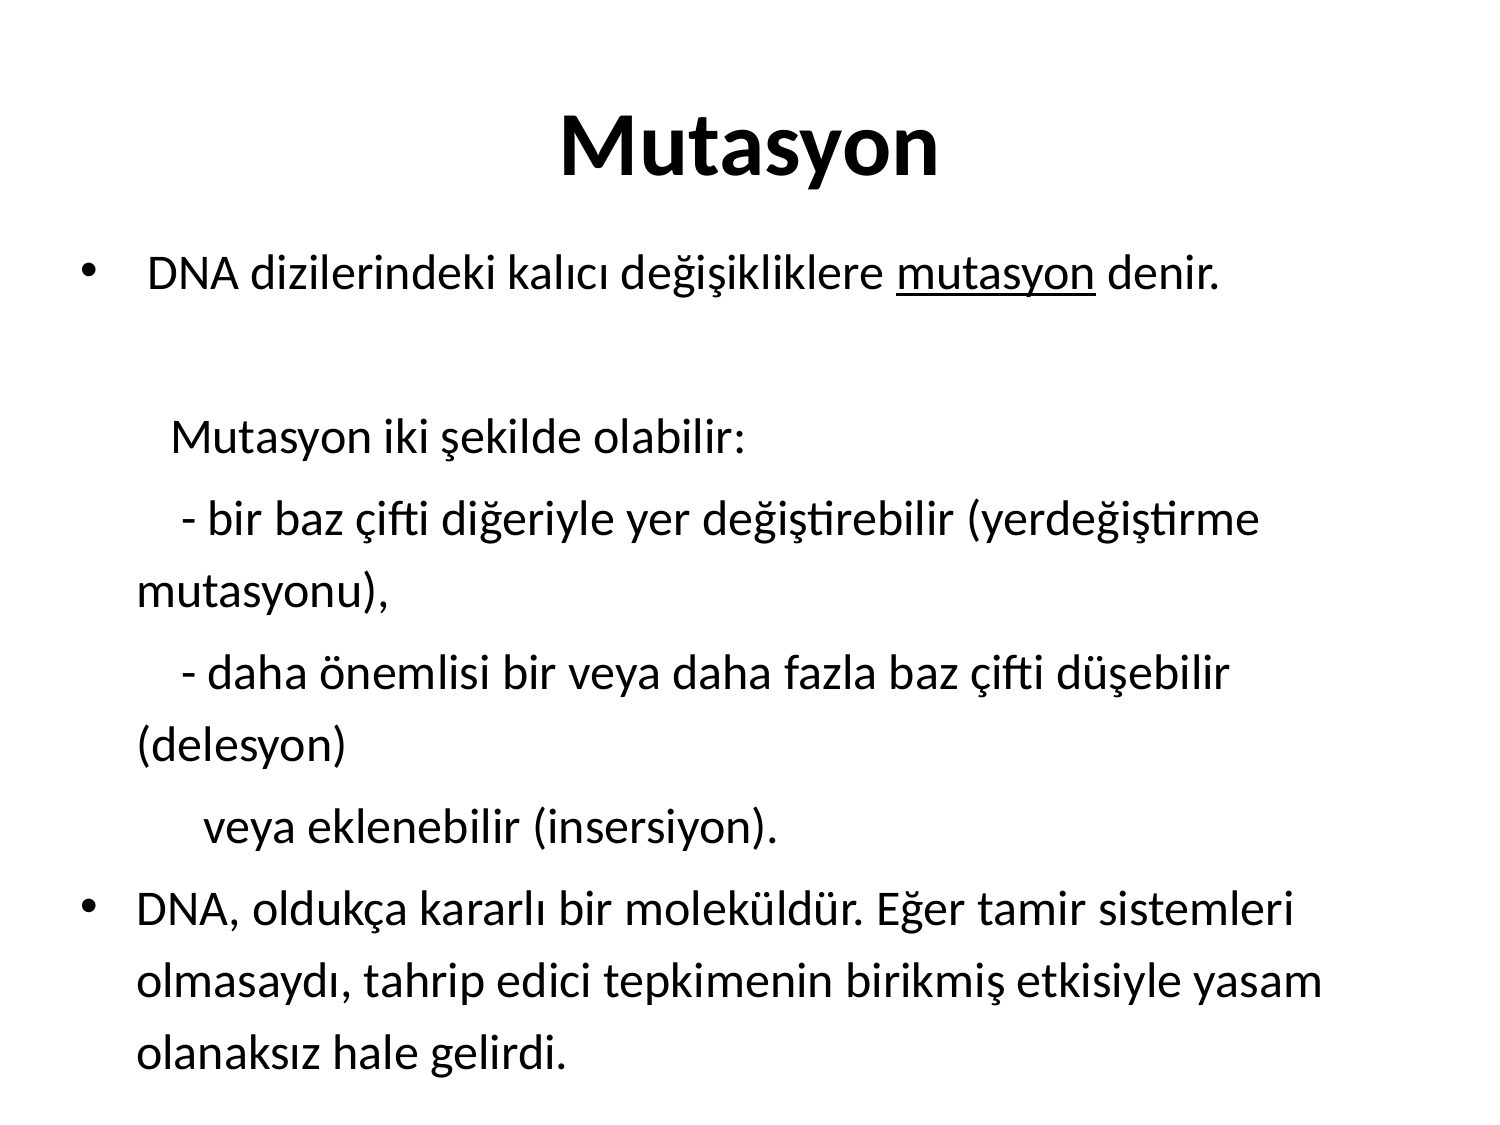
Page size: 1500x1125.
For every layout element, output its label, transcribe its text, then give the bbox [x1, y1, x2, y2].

list DNA dizilerindeki kalıcı değişikliklere mutasyon denir. Mutasyon iki şekilde olabilir: - bir baz çifti diğeriyle yer değiştirebilir (yerdeğiştirme mutasyonu), - daha önemlisi bir veya daha fazla baz çifti düşebilir (delesyon) veya eklenebilir (insersiyon). DNA, oldukça kararlı bir moleküldür. Eğer tamir sistemleri olmasaydı, tahrip edici tepkimenin birikmiş etkisiyle yasam olanaksız hale gelirdi. [64, 219, 1415, 963]
title Mutasyon [75, 45, 1425, 233]
